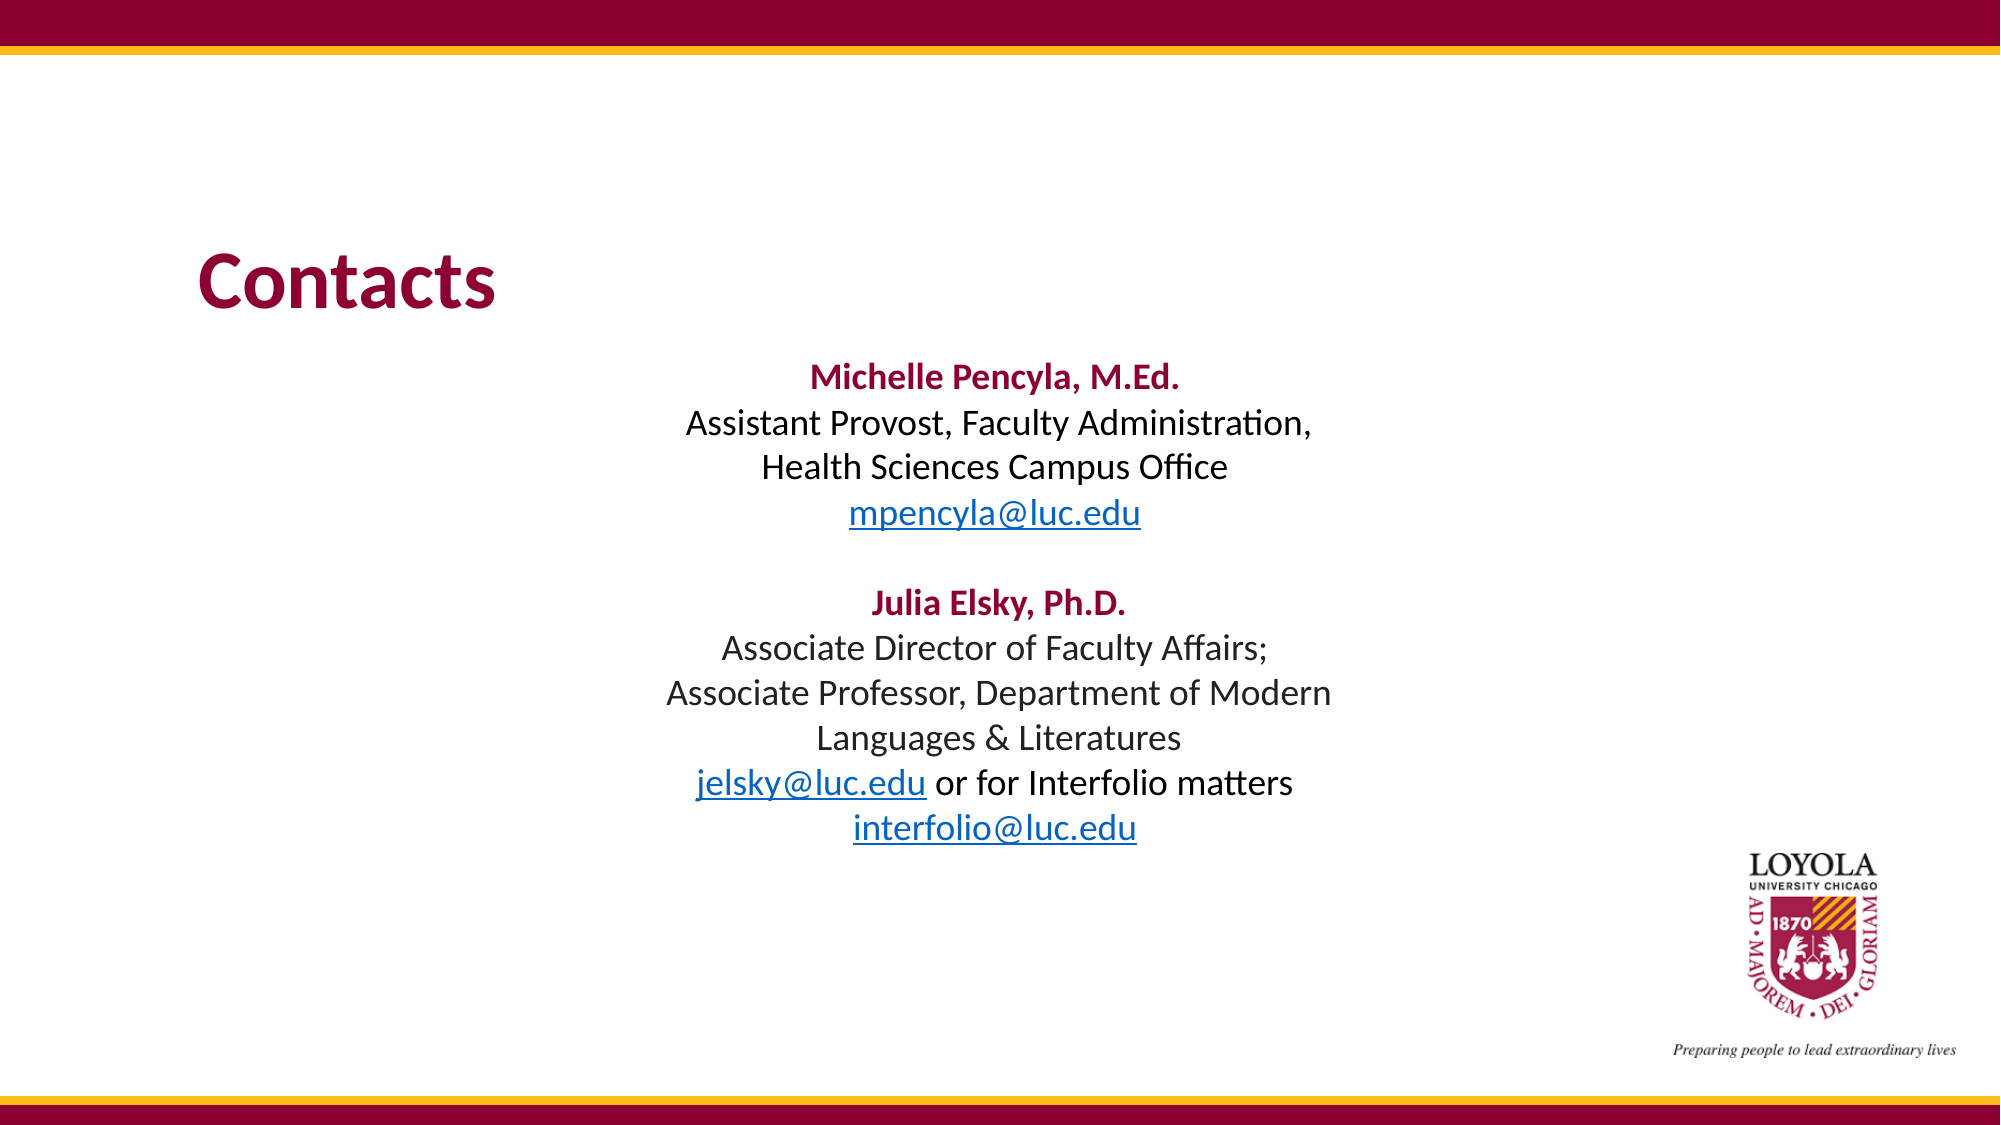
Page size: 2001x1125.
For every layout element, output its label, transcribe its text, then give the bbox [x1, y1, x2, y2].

text_box Michelle Pencyla, M.Ed. Assistant Provost, Faculty Administration, Health Sciences Campus Office mpencyla@luc.edu Julia Elsky, Ph.D. Associate Director of Faculty Affairs; Associate Professor, Department of Modern Languages & Literatures jelsky@luc.edu or for Interfolio matters interfolio@luc.edu [616, 255, 1383, 856]
text_box [0, 50, 2000, 1101]
picture [1673, 853, 1956, 1058]
text_box Contacts [183, 217, 987, 378]
